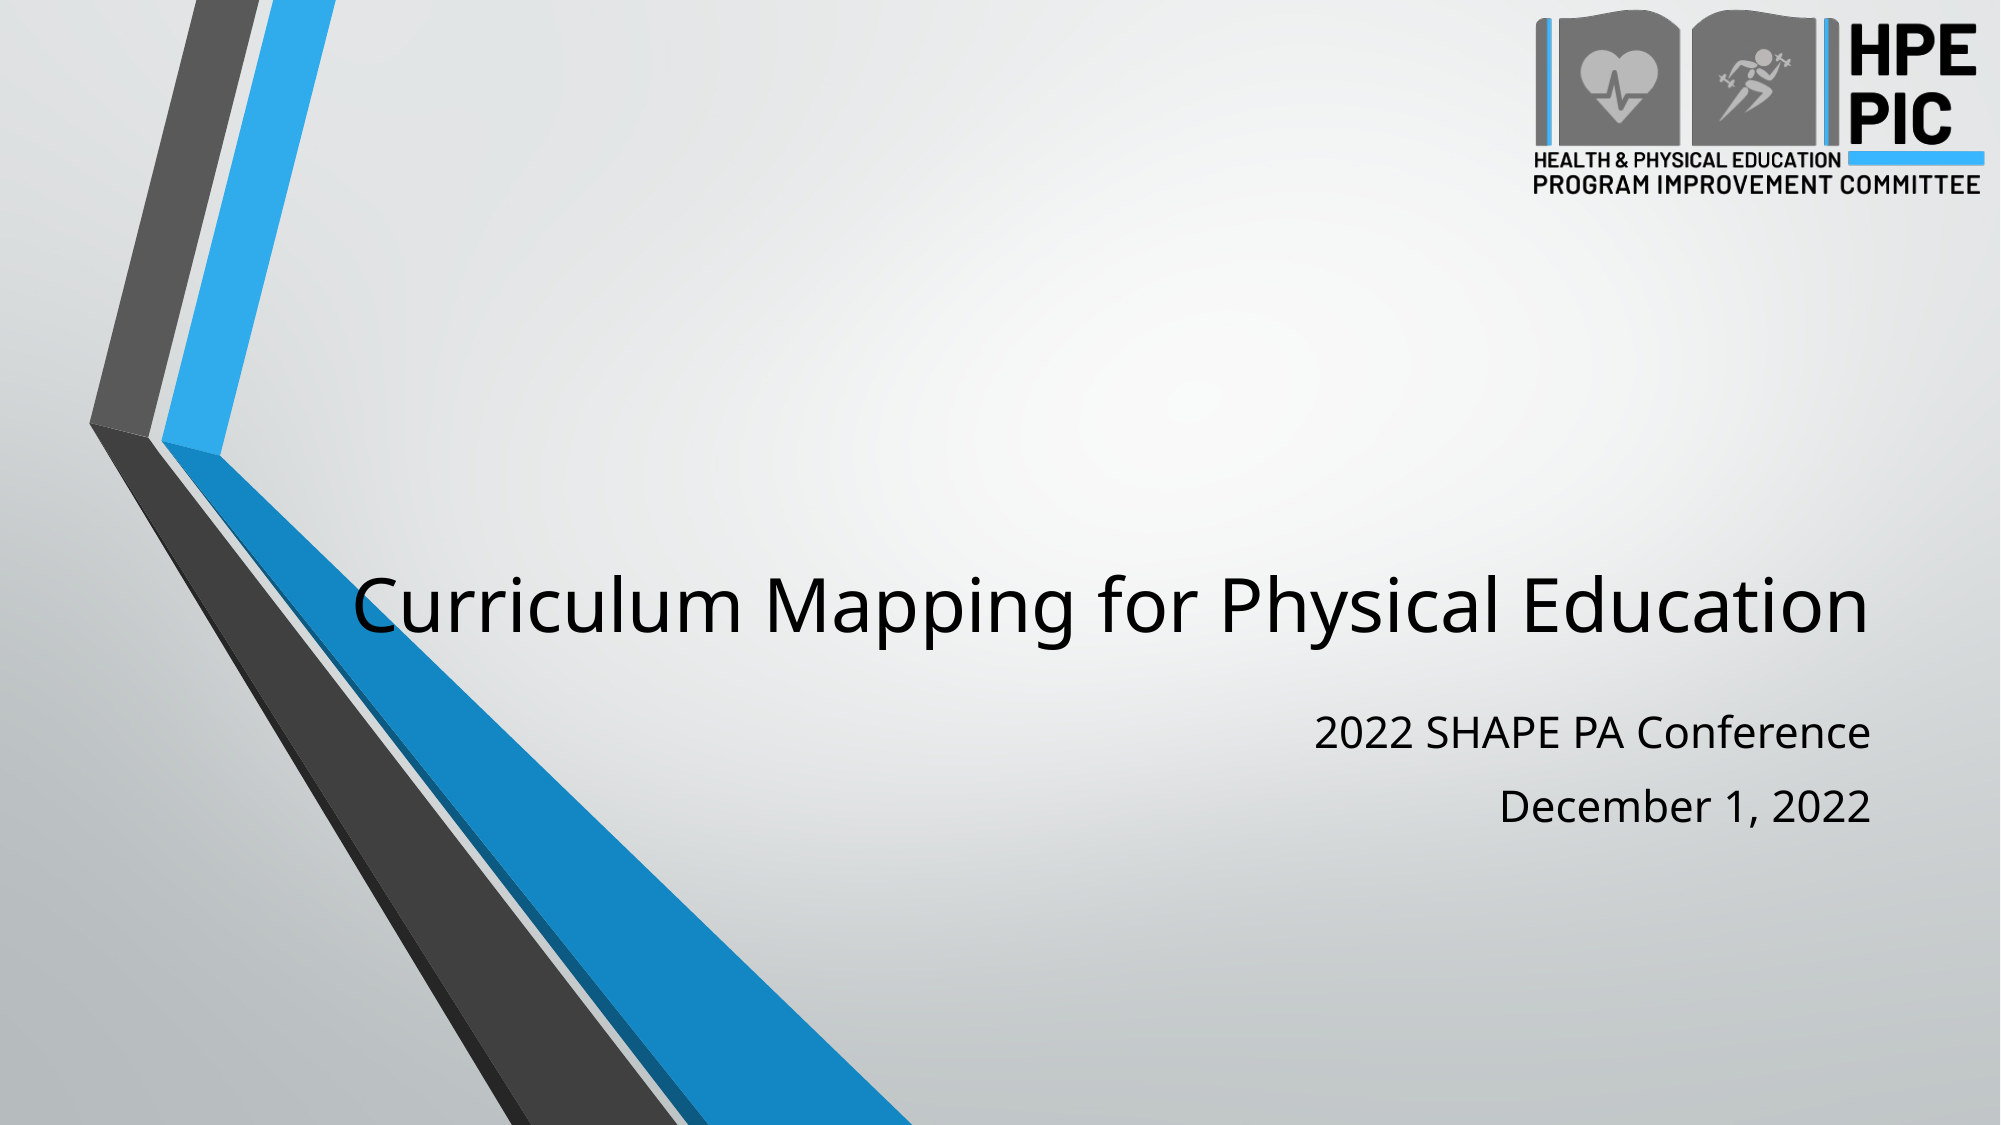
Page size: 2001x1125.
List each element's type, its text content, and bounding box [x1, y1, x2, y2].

subtitle 2022 SHAPE PA Conference December 1, 2022 [761, 697, 1887, 926]
picture [1508, 0, 2001, 227]
title Curriculum Mapping for Physical Education [275, 226, 1887, 656]
